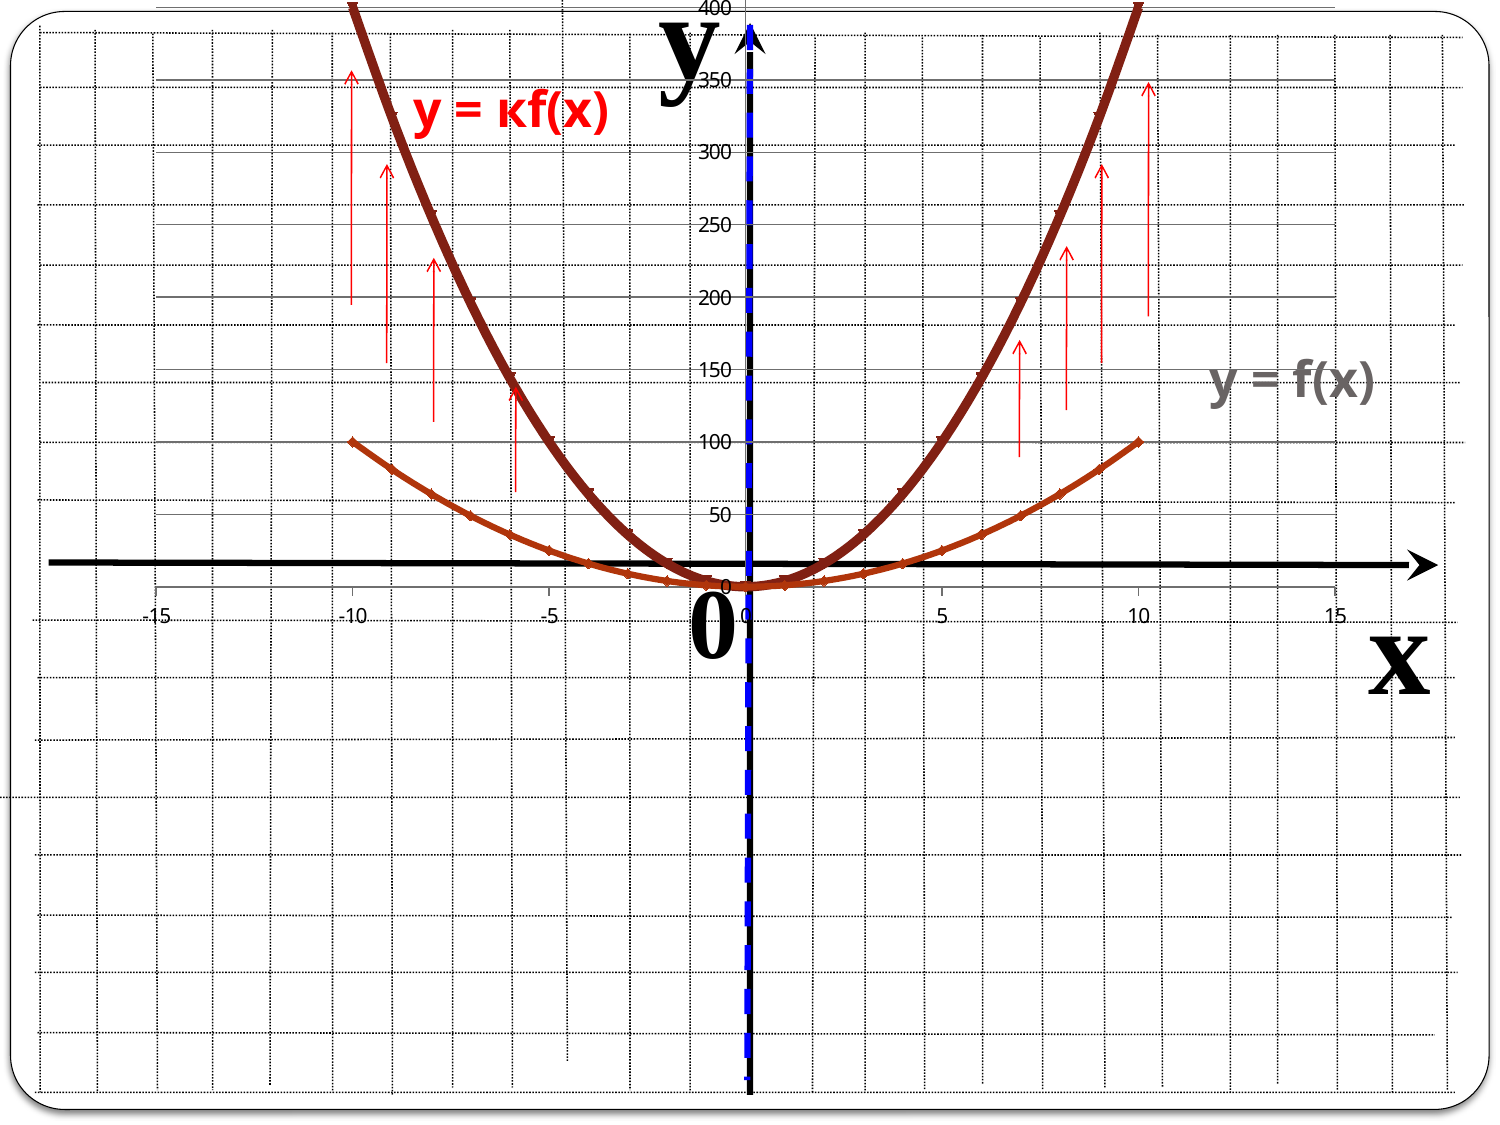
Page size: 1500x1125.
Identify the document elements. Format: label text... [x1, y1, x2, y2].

chart [116, 0, 1372, 645]
text_box [1417, 554, 1433, 562]
text_box 0 [454, 653, 1043, 689]
text_box x [1333, 562, 1467, 728]
text_box у = f(x) [1376, 339, 1500, 415]
